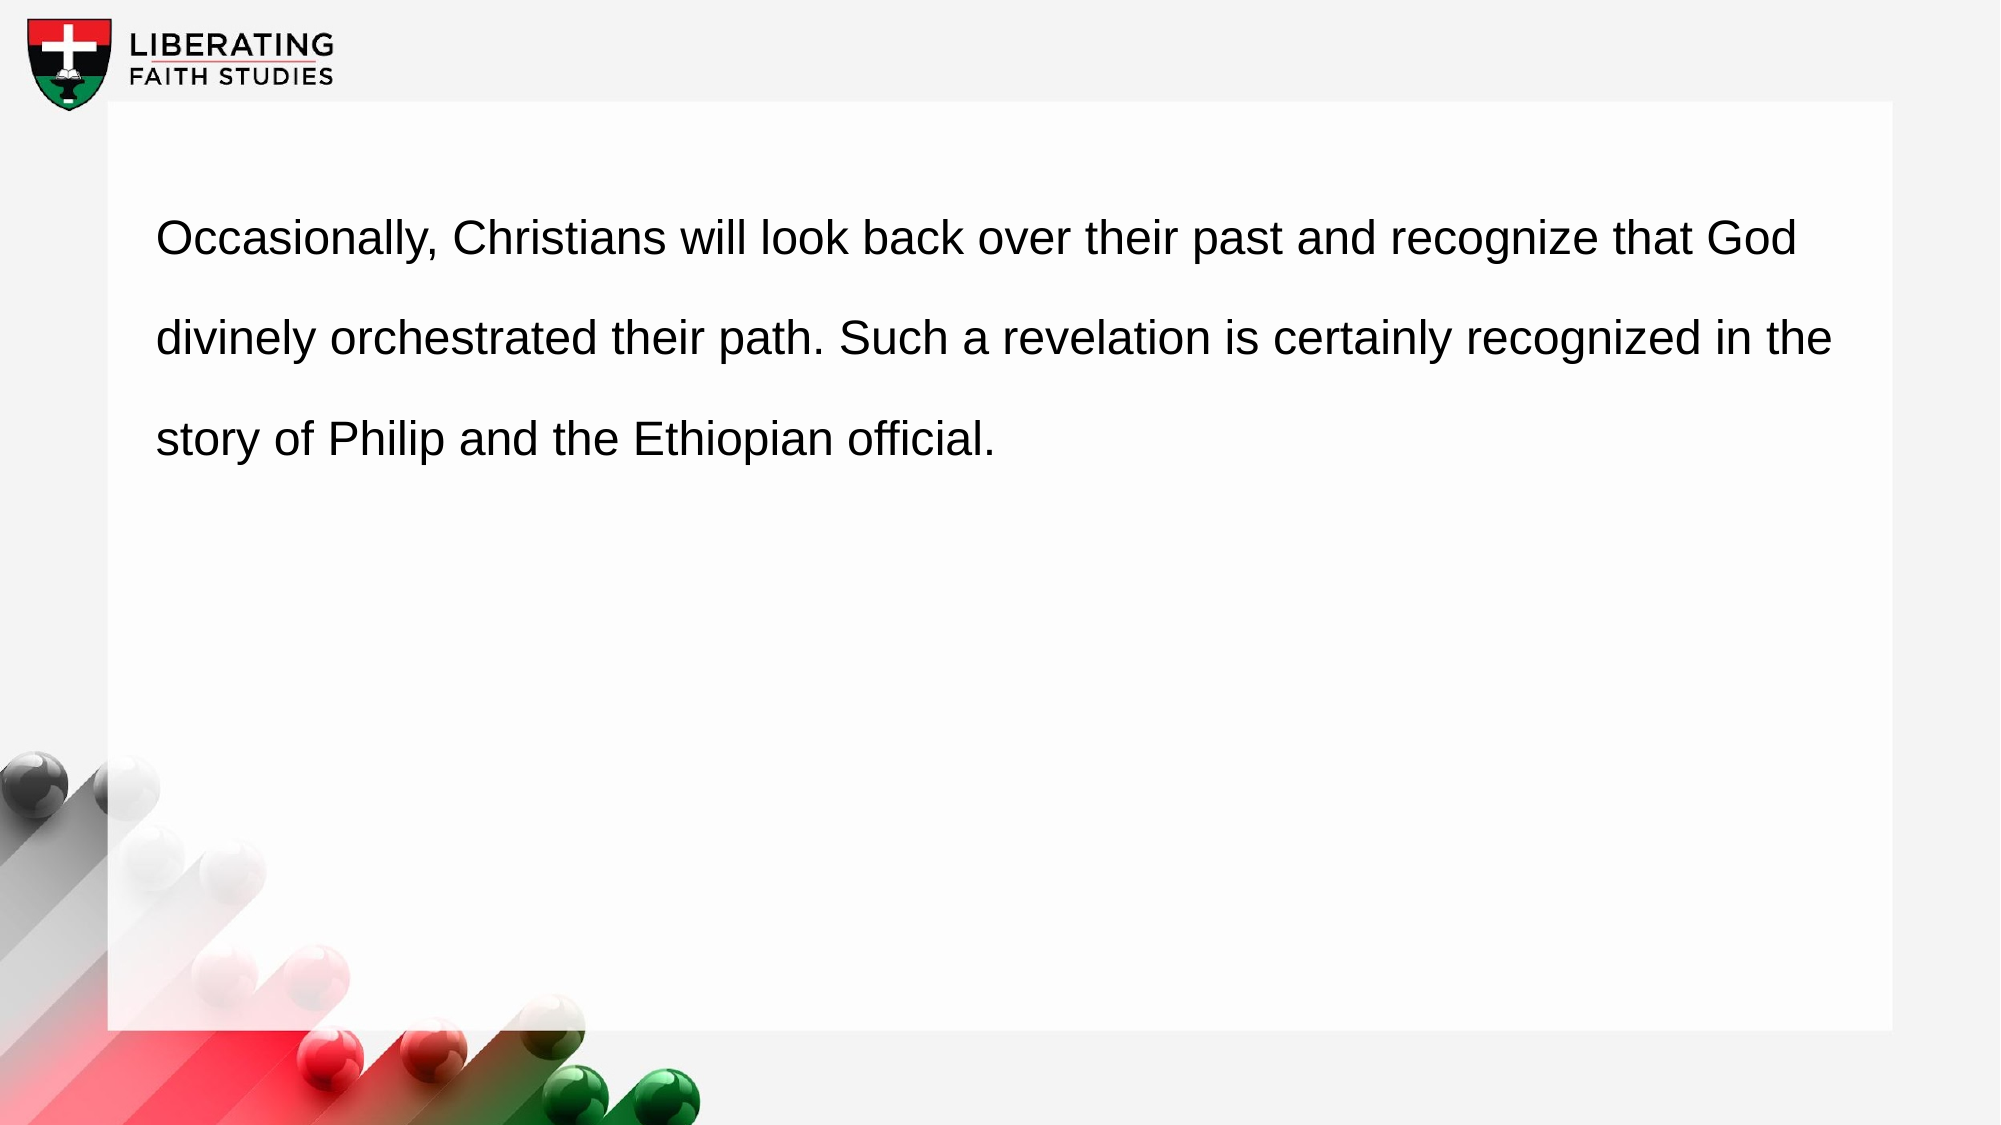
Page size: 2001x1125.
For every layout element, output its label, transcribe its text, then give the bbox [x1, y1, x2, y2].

text_box Occasionally, Christians will look back over their past and recognize that God divinely orchestrated their path. Such a revelation is certainly recognized in the story of Philip and the Ethiopian official. [140, 189, 1873, 505]
picture [0, 0, 2000, 1125]
